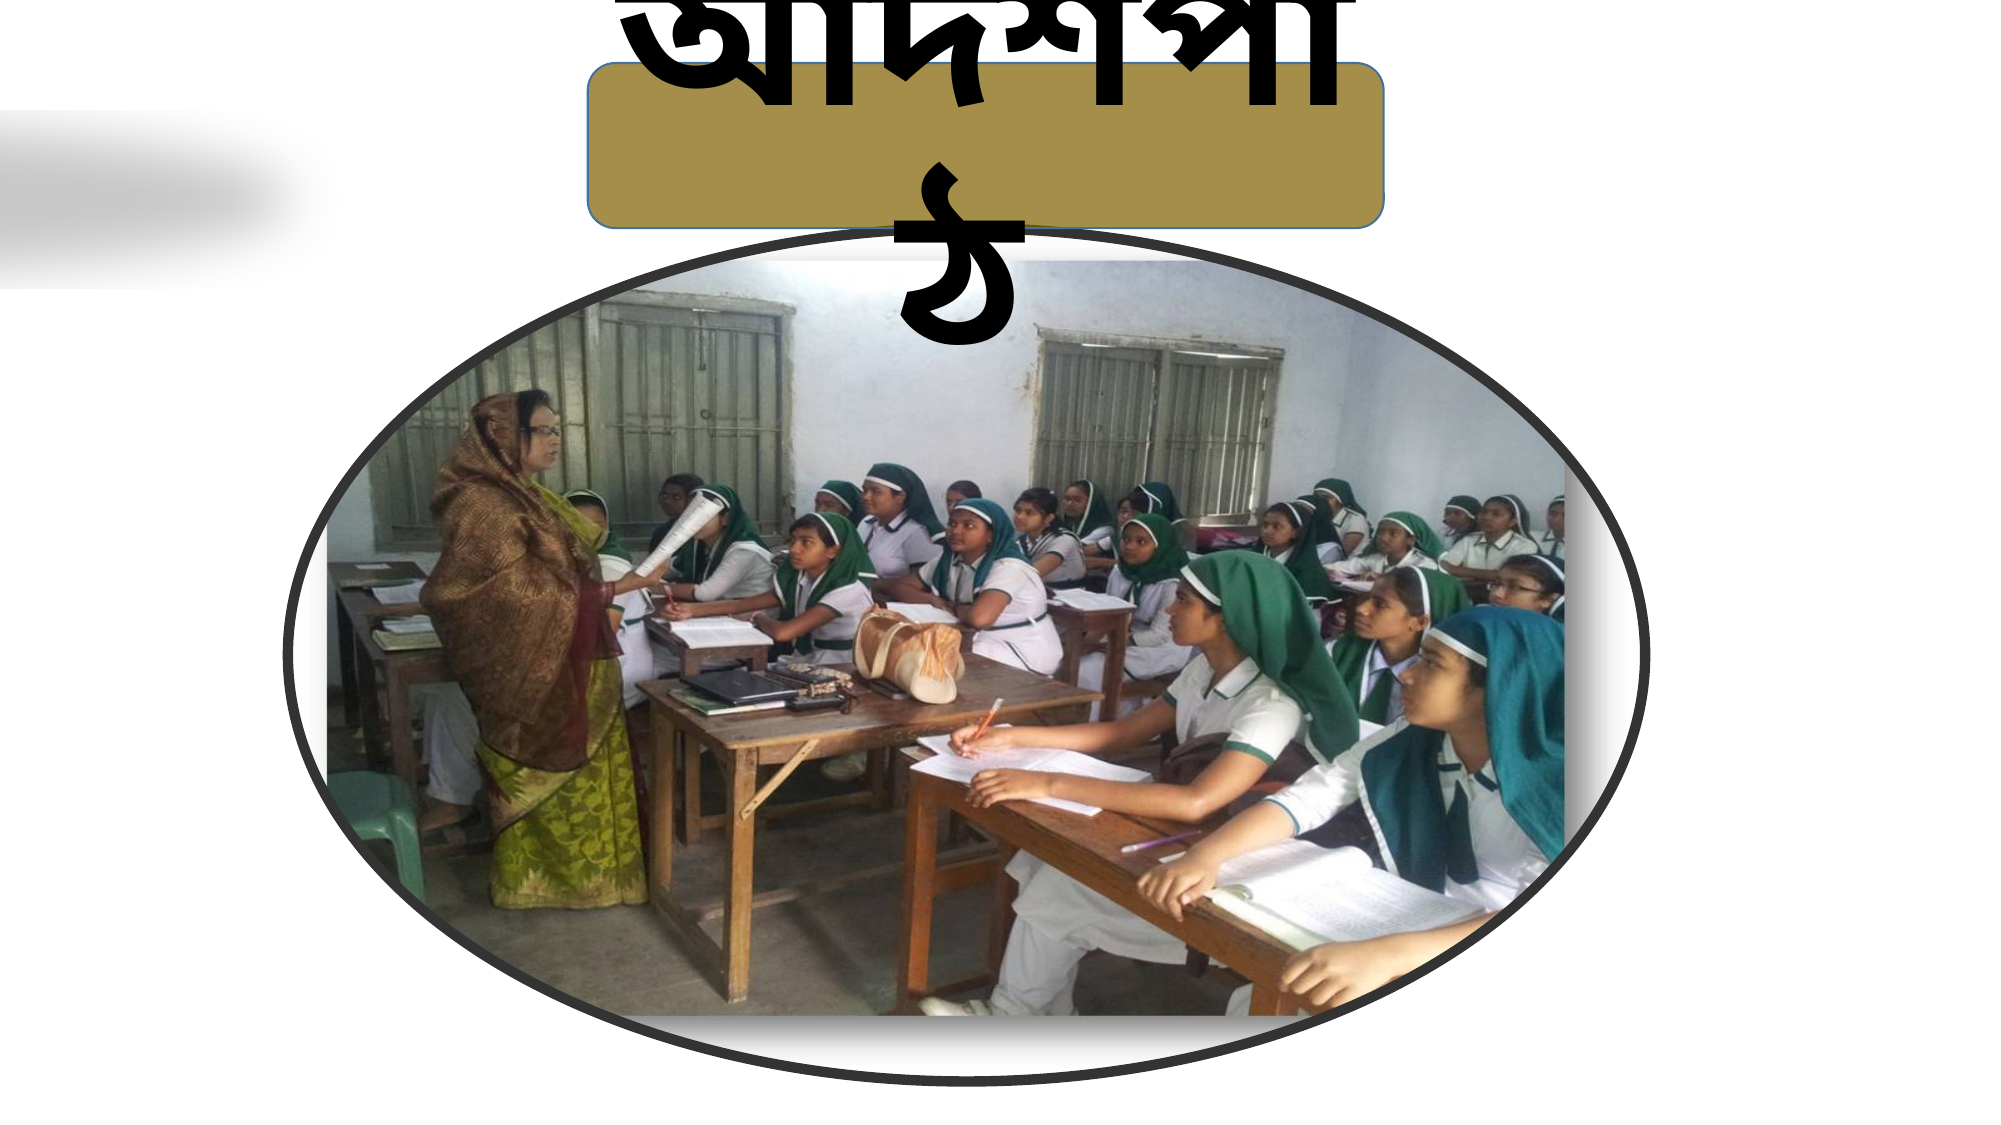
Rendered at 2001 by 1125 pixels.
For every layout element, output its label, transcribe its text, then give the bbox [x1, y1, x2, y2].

picture [287, 228, 1646, 1082]
text_box আদর্শপাঠ [586, 61, 1385, 228]
